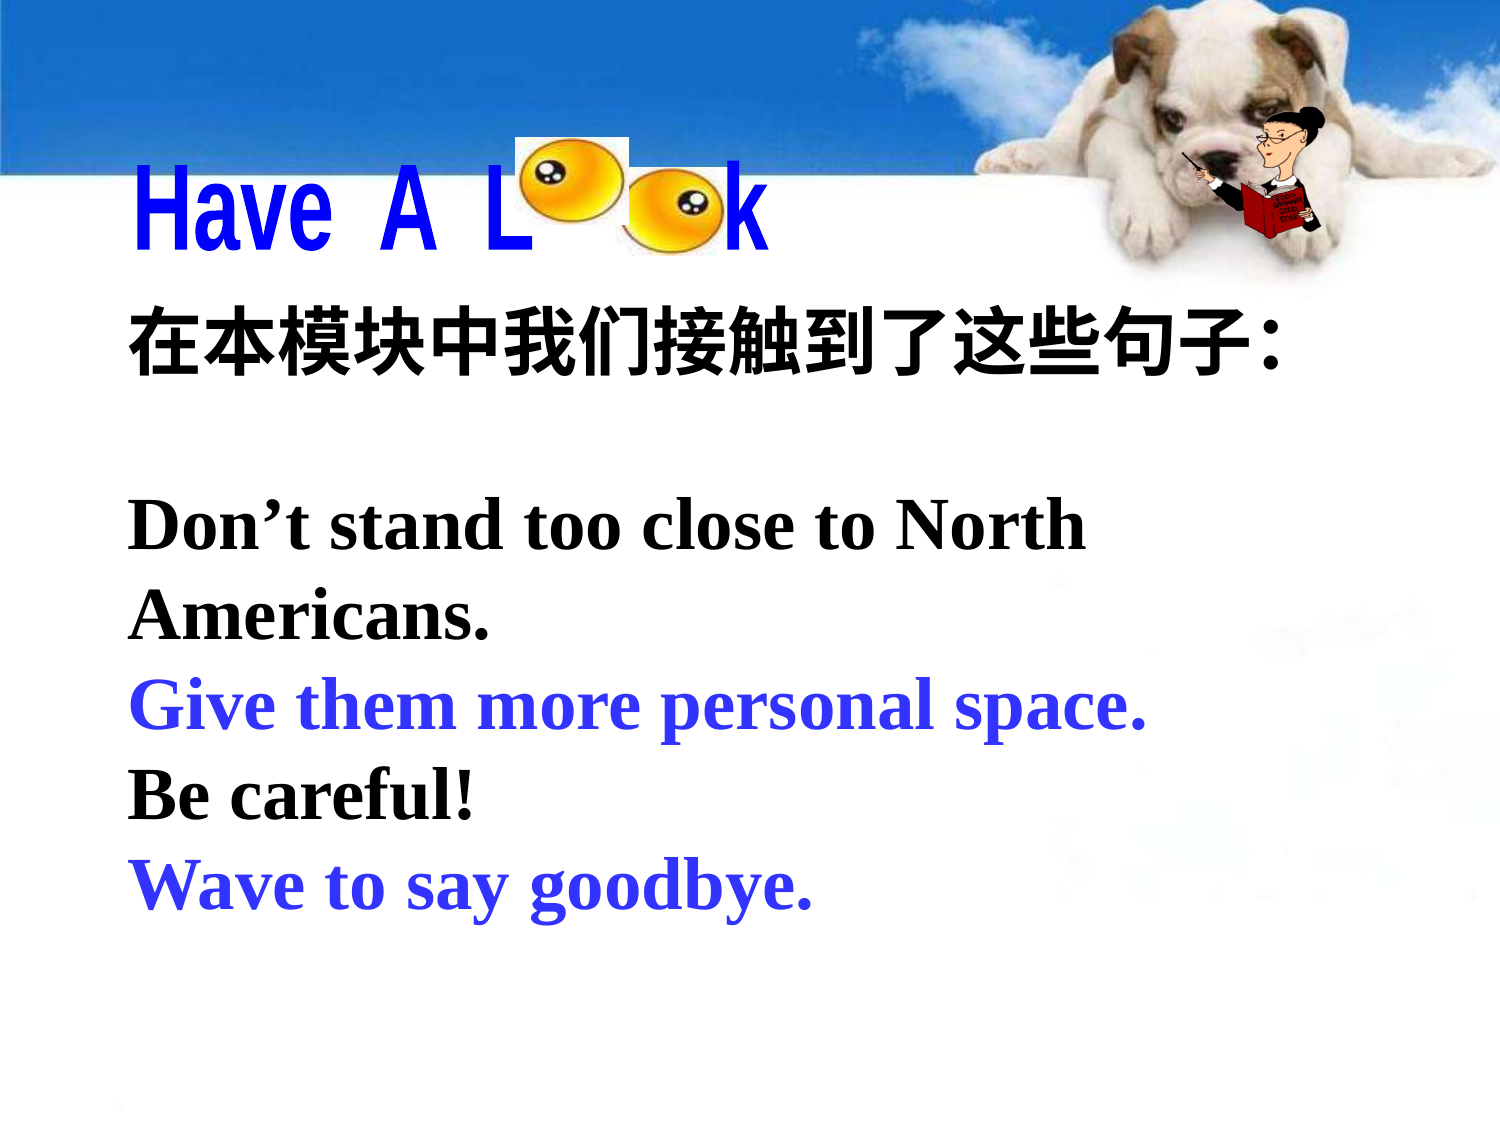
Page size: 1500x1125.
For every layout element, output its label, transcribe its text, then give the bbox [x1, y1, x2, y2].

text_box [137, 137, 769, 256]
picture [0, 0, 1500, 1125]
text_box 在本模块中我们接触到了这些句子： Don’t stand too close to North Americans. Give them more personal space. Be careful! Wave to say goodbye. [112, 287, 1413, 933]
